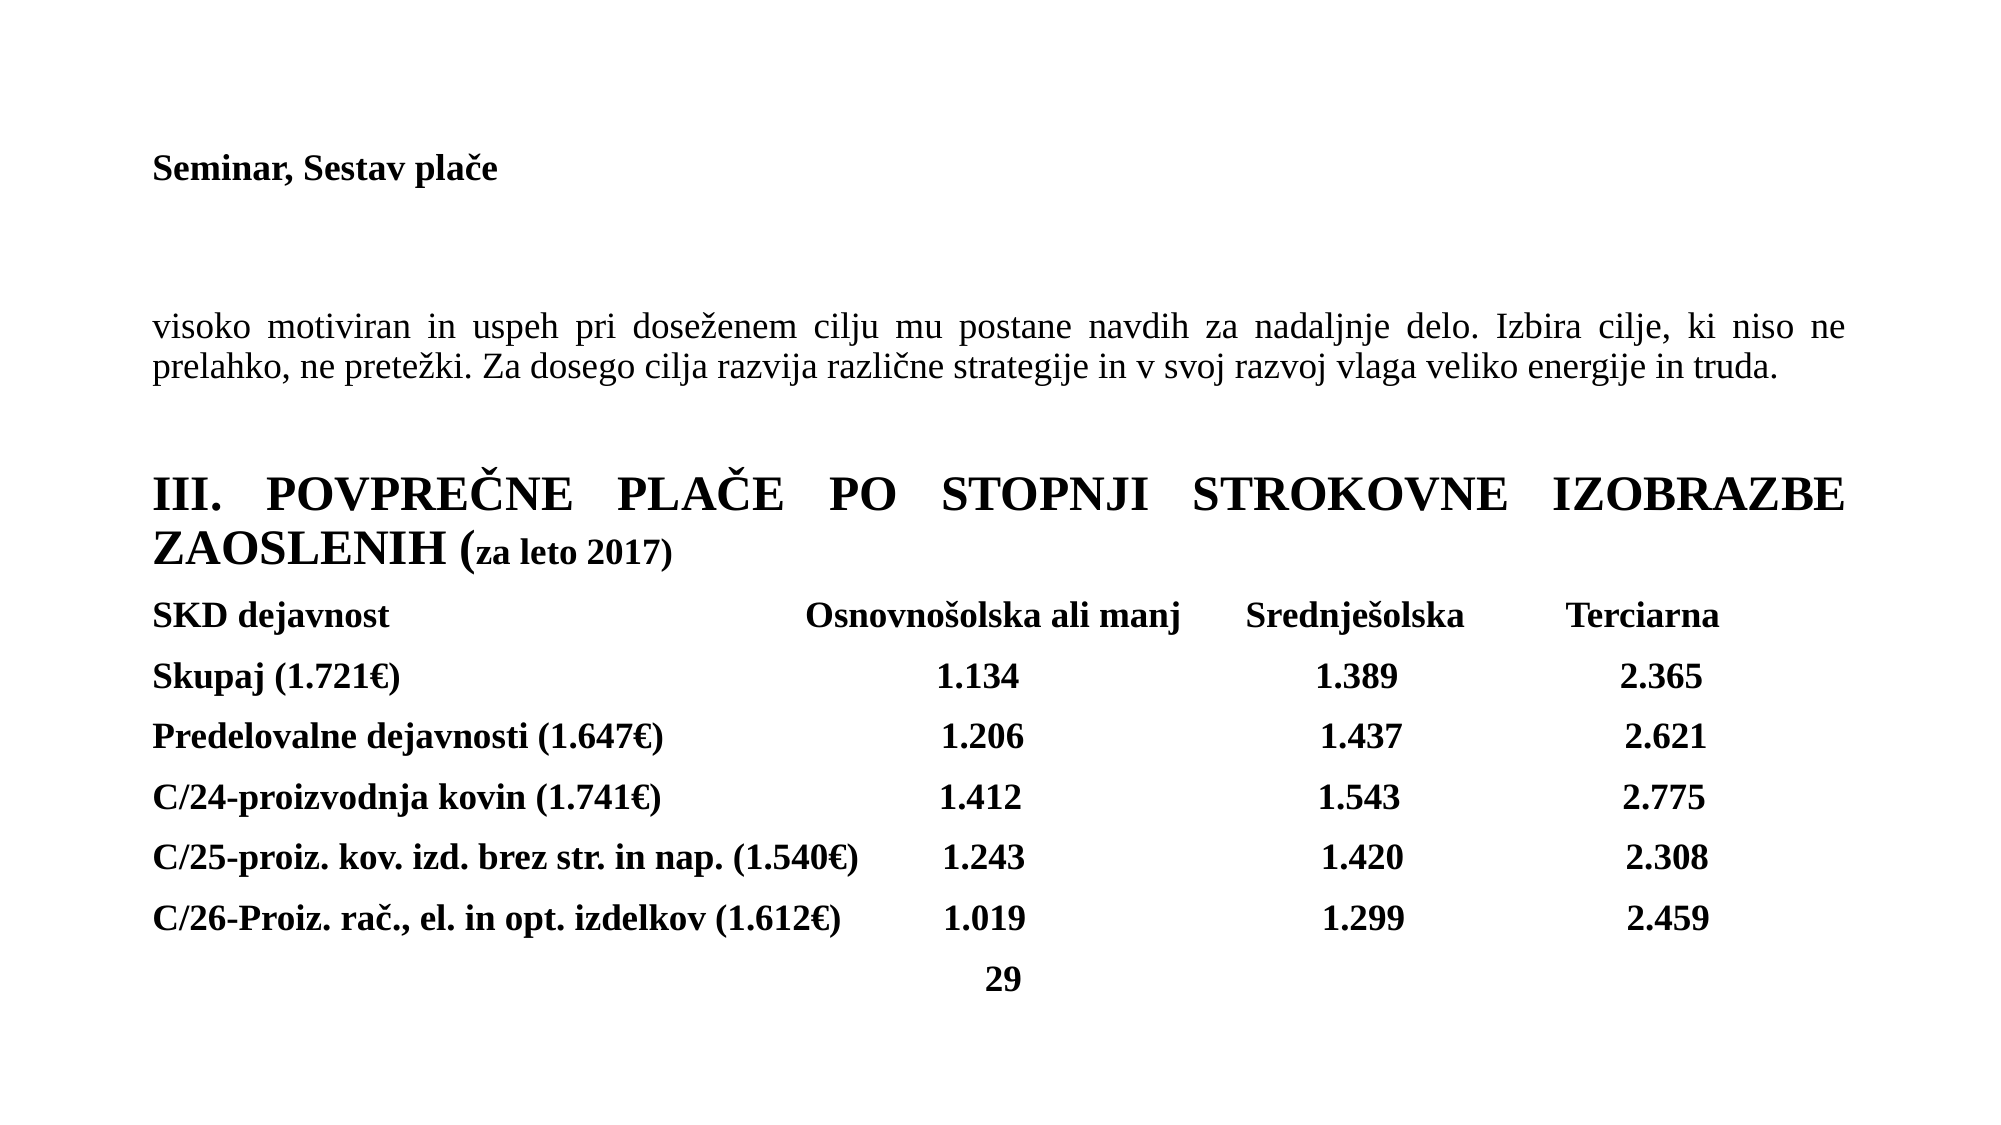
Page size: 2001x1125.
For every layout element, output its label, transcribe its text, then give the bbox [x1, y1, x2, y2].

list visoko motiviran in uspeh pri doseženem cilju mu postane navdih za nadaljnje delo. Izbira cilje, ki niso ne prelahko, ne pretežki. Za dosego cilja razvija različne strategije in v svoj razvoj vlaga veliko energije in truda. III. POVPREČNE PLAČE PO STOPNJI STROKOVNE IZOBRAZBE ZAOSLENIH (za leto 2017) SKD dejavnost Osnovnošolska ali manj Srednješolska Terciarna Skupaj (1.721€) 1.134 1.389 2.365 Predelovalne dejavnosti (1.647€) 1.206 1.437 2.621 C/24-proizvodnja kovin (1.741€) 1.412 1.543 2.775 C/25-proiz. kov. izd. brez str. in nap. (1.540€) 1.243 1.420 2.308 C/26-Proiz. rač., el. in opt. izdelkov (1.612€) 1.019 1.299 2.459 29 [137, 299, 1863, 1014]
title Seminar, Sestav plače [137, 59, 1863, 278]
